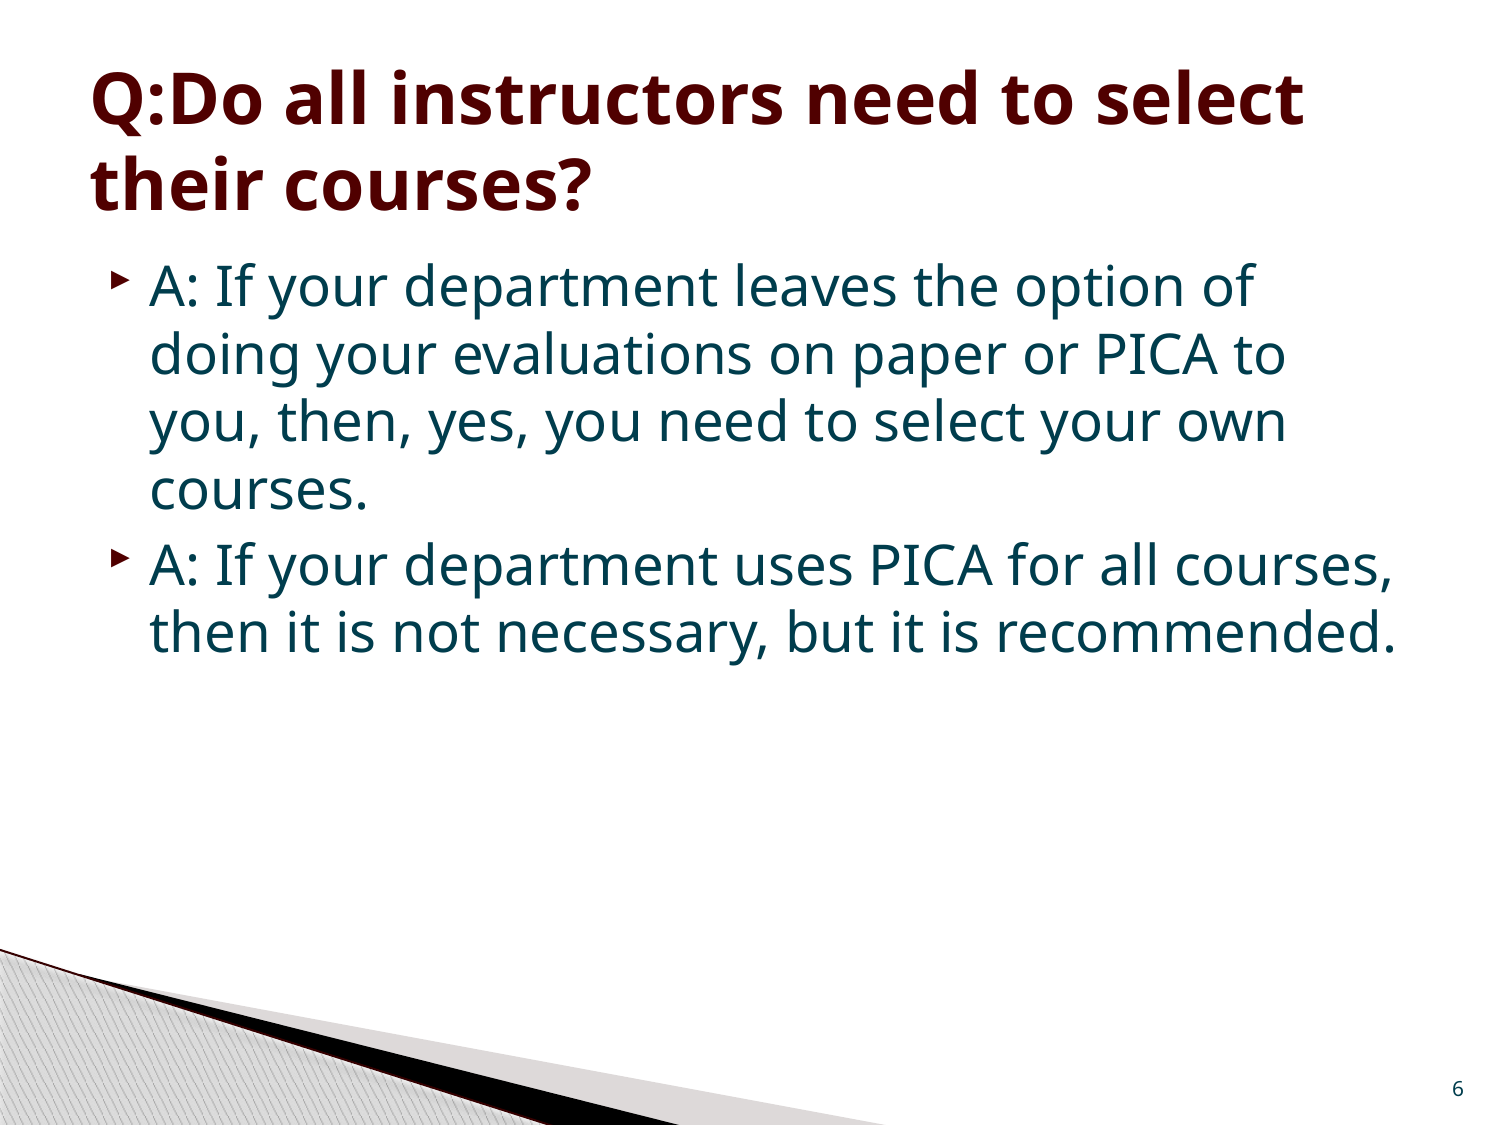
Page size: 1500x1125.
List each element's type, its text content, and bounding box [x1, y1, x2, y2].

slide_number 6 [1418, 1051, 1479, 1112]
title Q:Do all instructors need to select their courses? [75, 45, 1425, 233]
list A: If your department leaves the option of doing your evaluations on paper or PICA to you, then, yes, you need to select your own courses. A: If your department uses PICA for all courses, then it is not necessary, but it is recommended. [74, 242, 1426, 986]
